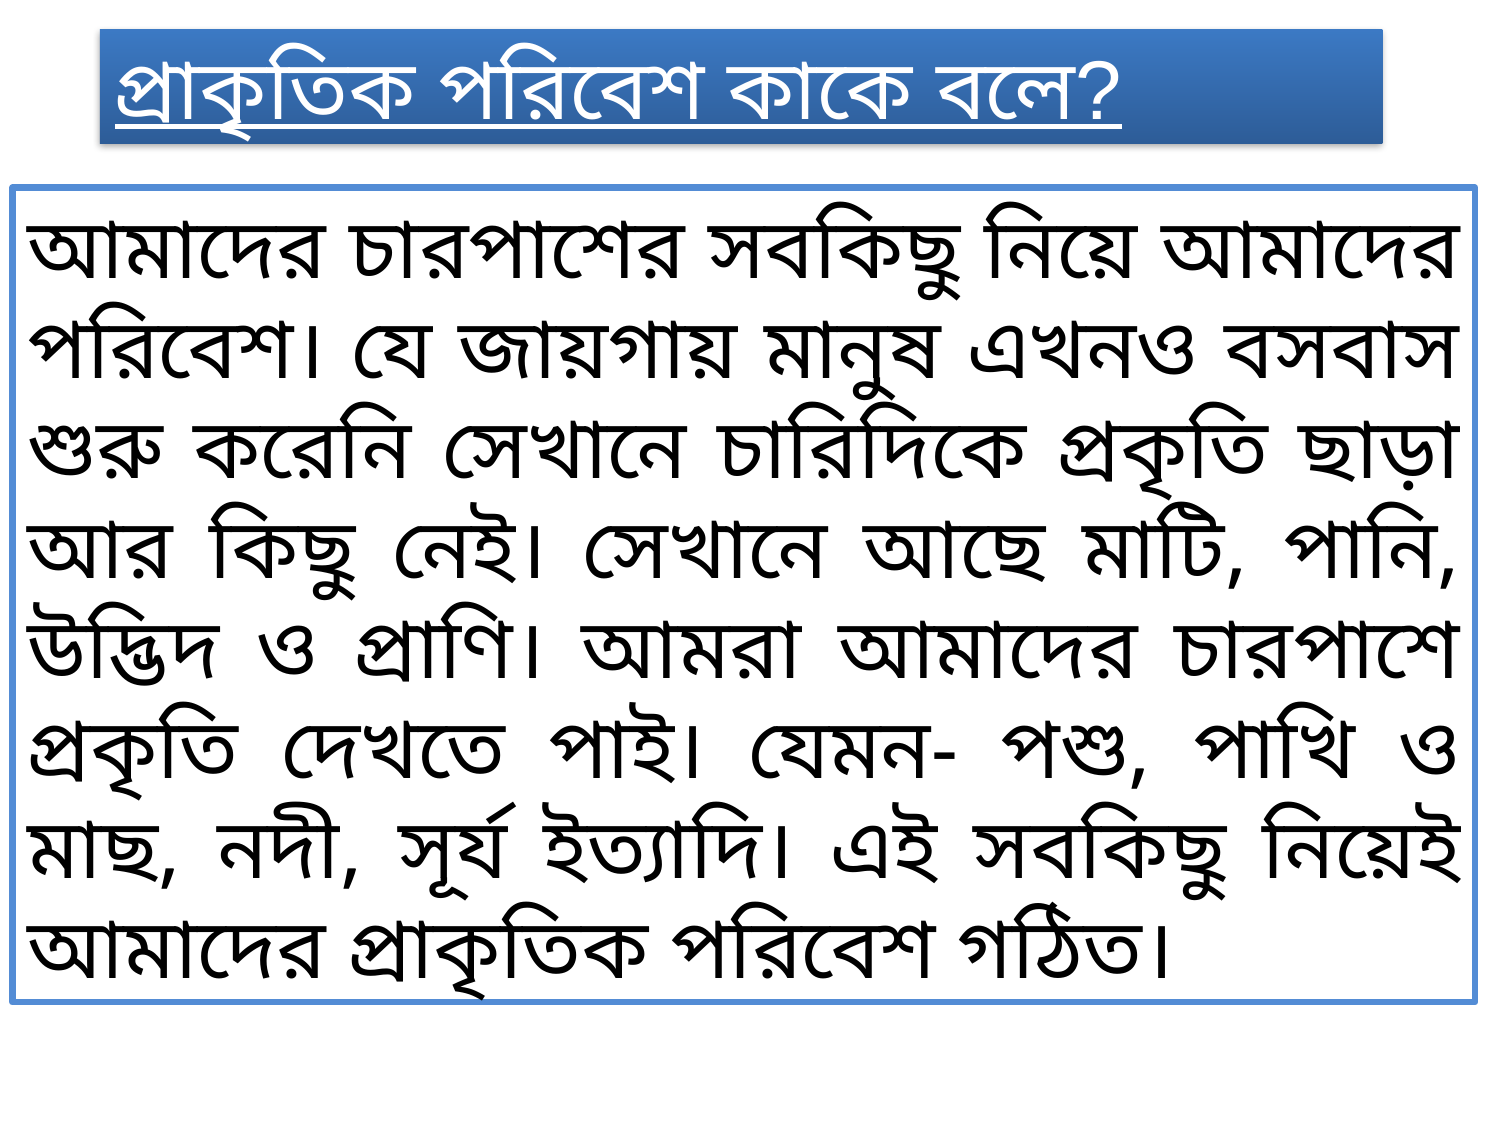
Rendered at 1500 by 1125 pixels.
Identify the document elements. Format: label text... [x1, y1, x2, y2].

text_box আমাদের চারপাশের সবকিছু নিয়ে আমাদের পরিবেশ। যে জায়গায় মানুষ এখনও বসবাস শুরু করেনি সেখানে চারিদিকে প্রকৃতি ছাড়া আর কিছু নেই। সেখানে আছে মাটি, পানি, উদ্ভিদ ও প্রাণি। আমরা আমাদের চারপাশে প্রকৃতি দেখতে পাই। যেমন- পশু, পাখি ও মাছ, নদী, সূর্য ইত্যাদি। এই সবকিছু নিয়েই আমাদের প্রাকৃতিক পরিবেশ গঠিত। [12, 187, 1475, 1003]
text_box প্রাকৃতিক পরিবেশ কাকে বলে? [99, 29, 1383, 144]
